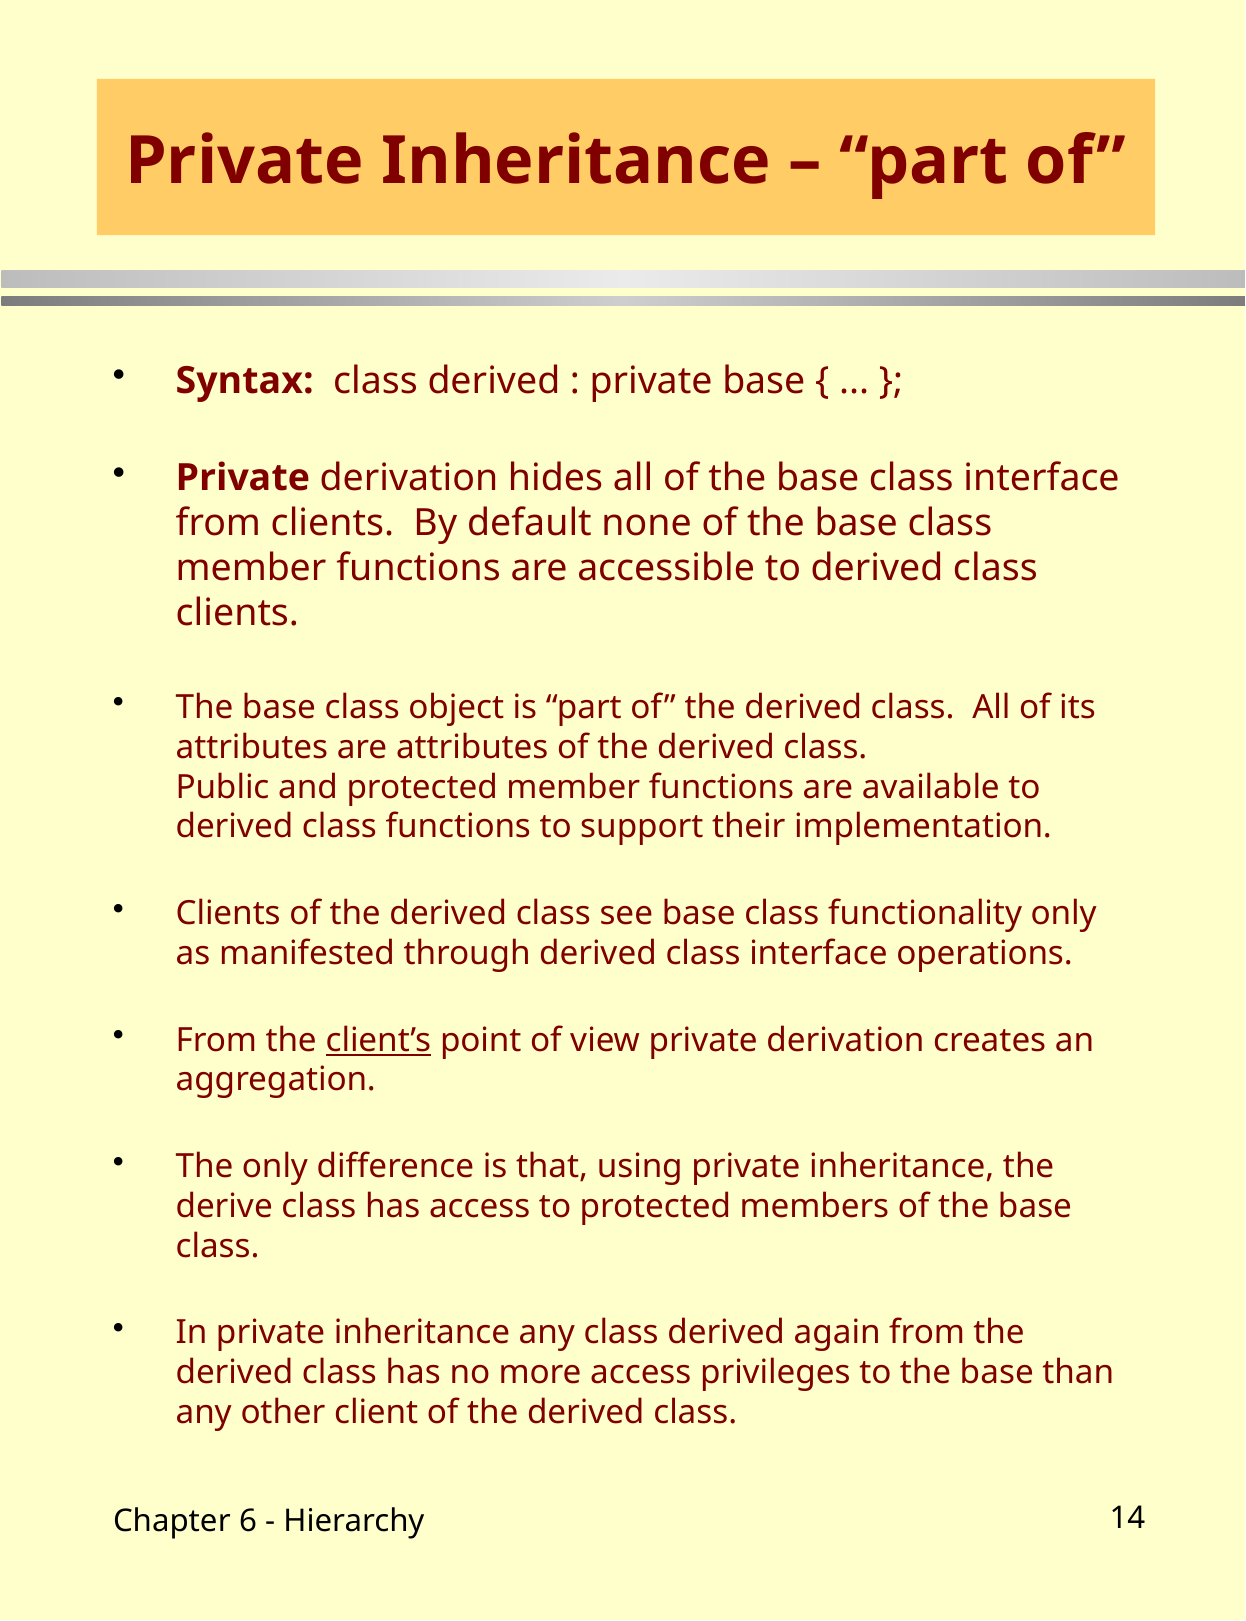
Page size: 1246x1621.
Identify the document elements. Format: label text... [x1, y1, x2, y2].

slide_number 14 [912, 1458, 1162, 1580]
title Private Inheritance – “part of” [96, 78, 1156, 236]
list Syntax: class derived : private base { ... }; Private derivation hides all of the base class interface from clients. By default none of the base class member functions are accessible to derived class clients. The base class object is “part of” the derived class. All of its attributes are attributes of the derived class. Public and protected member functions are available to derived class functions to support their implementation. Clients of the derived class see base class functionality only as manifested through derived class interface operations. From the client’s point of view private derivation creates an aggregation. The only difference is that, using private inheritance, the derive class has access to protected members of the base class. In private inheritance any class derived again from the derived class has no more access privileges to the base than any other client of the derived class. [97, 347, 1156, 1423]
footer Chapter 6 - Hierarchy [96, 1458, 485, 1580]
